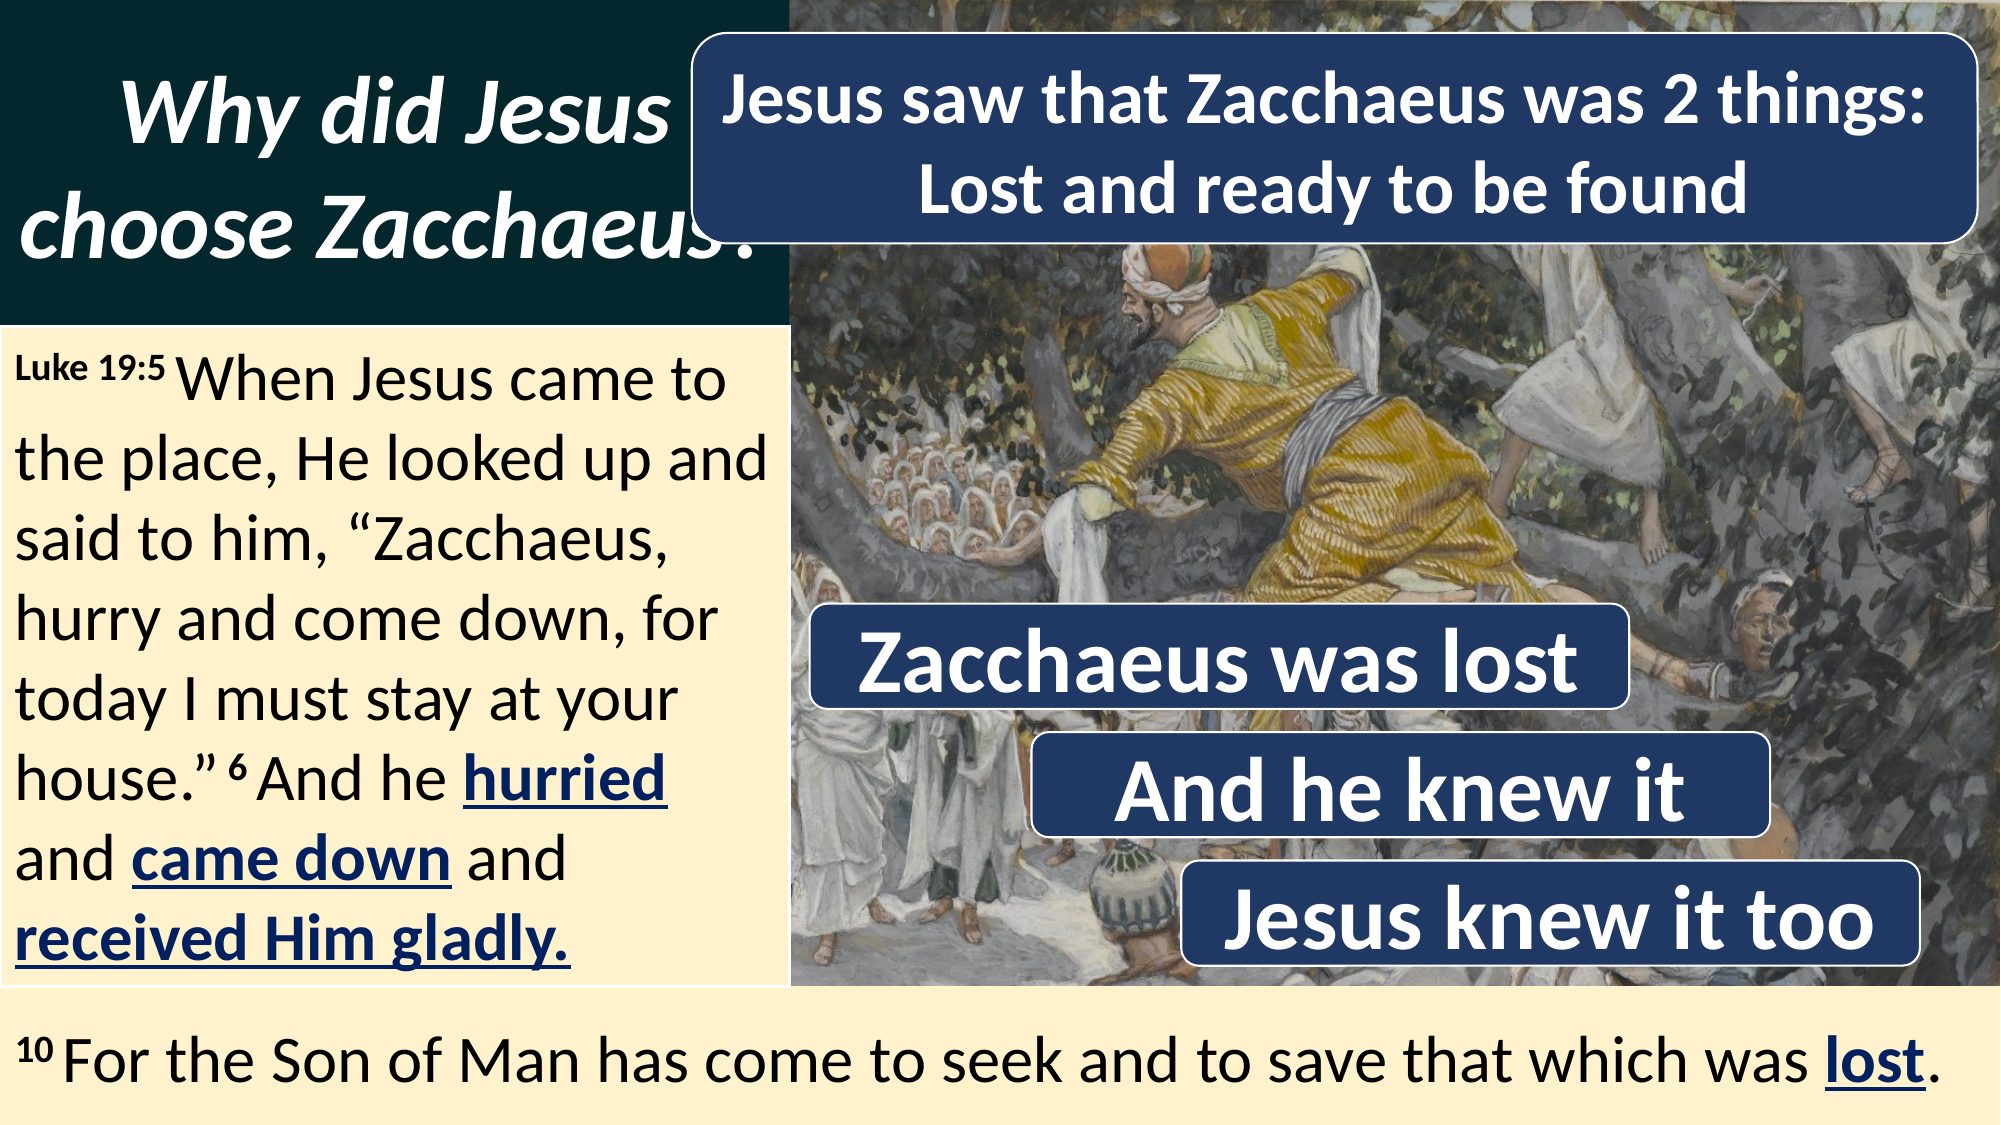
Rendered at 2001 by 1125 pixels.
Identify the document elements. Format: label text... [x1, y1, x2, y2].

text_box 10 For the Son of Man has come to seek and to save that which was lost. [0, 987, 424, 1125]
text_box Why did Jesus choose Zacchaeus? [0, 0, 424, 325]
text_box Luke 19:5 When Jesus came to the place, He looked up and said to him, “Zacchaeus, hurry and come down, for today I must stay at your house.” 6 And he hurried and came down and received Him gladly. [0, 325, 424, 987]
picture [424, 0, 2000, 1125]
